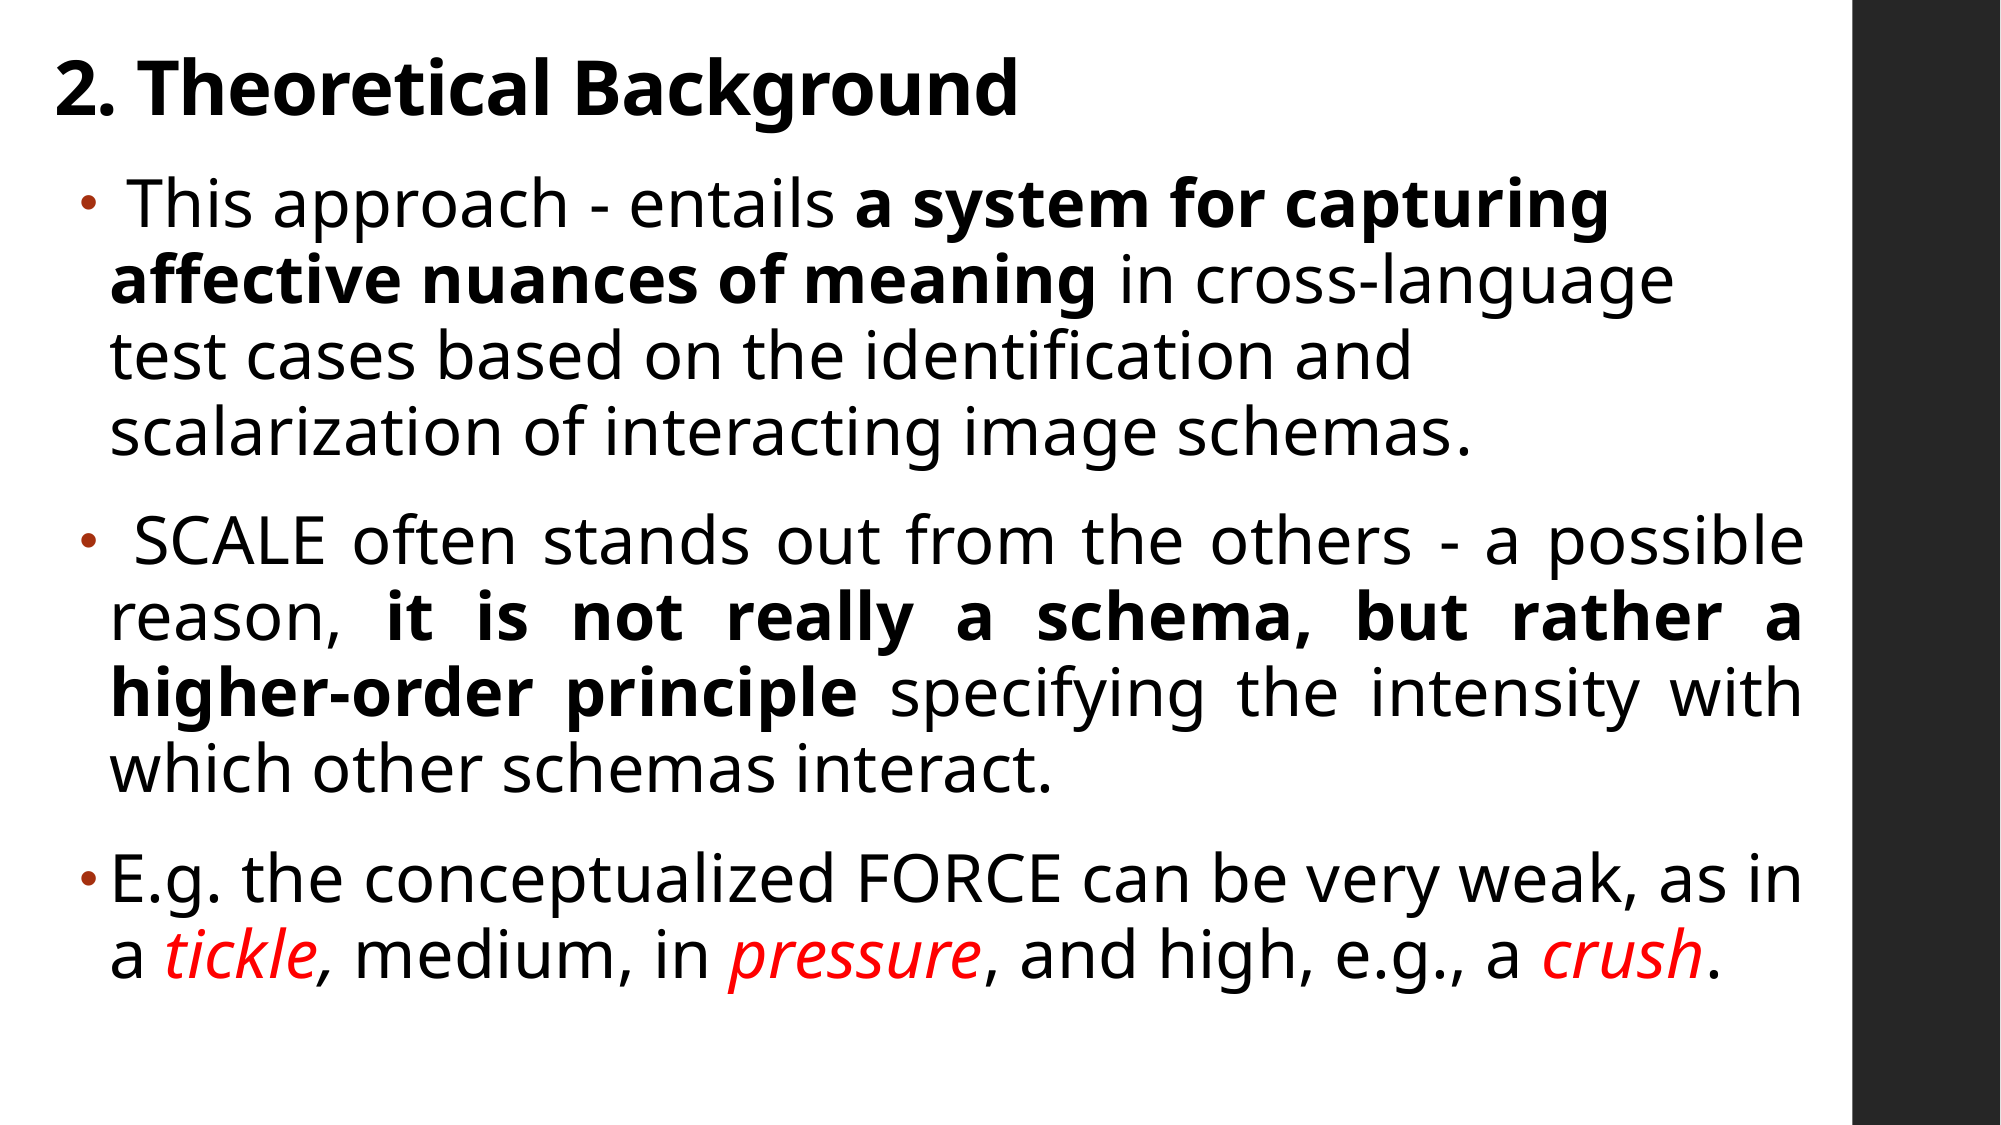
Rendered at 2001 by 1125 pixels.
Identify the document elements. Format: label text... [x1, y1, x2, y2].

title 2. Theoretical Background [39, 42, 1785, 140]
list This approach - entails a system for capturing affective nuances of meaning in cross-language test cases based on the identification and scalarization of interacting image schemas. SCALE often stands out from the others - a possible reason, it is not really a schema, but rather a higher-order principle specifying the intensity with which other schemas interact. E.g. the conceptualized FORCE can be very weak, as in a tickle, medium, in pressure, and high, e.g., a crush. [64, 158, 1823, 1070]
